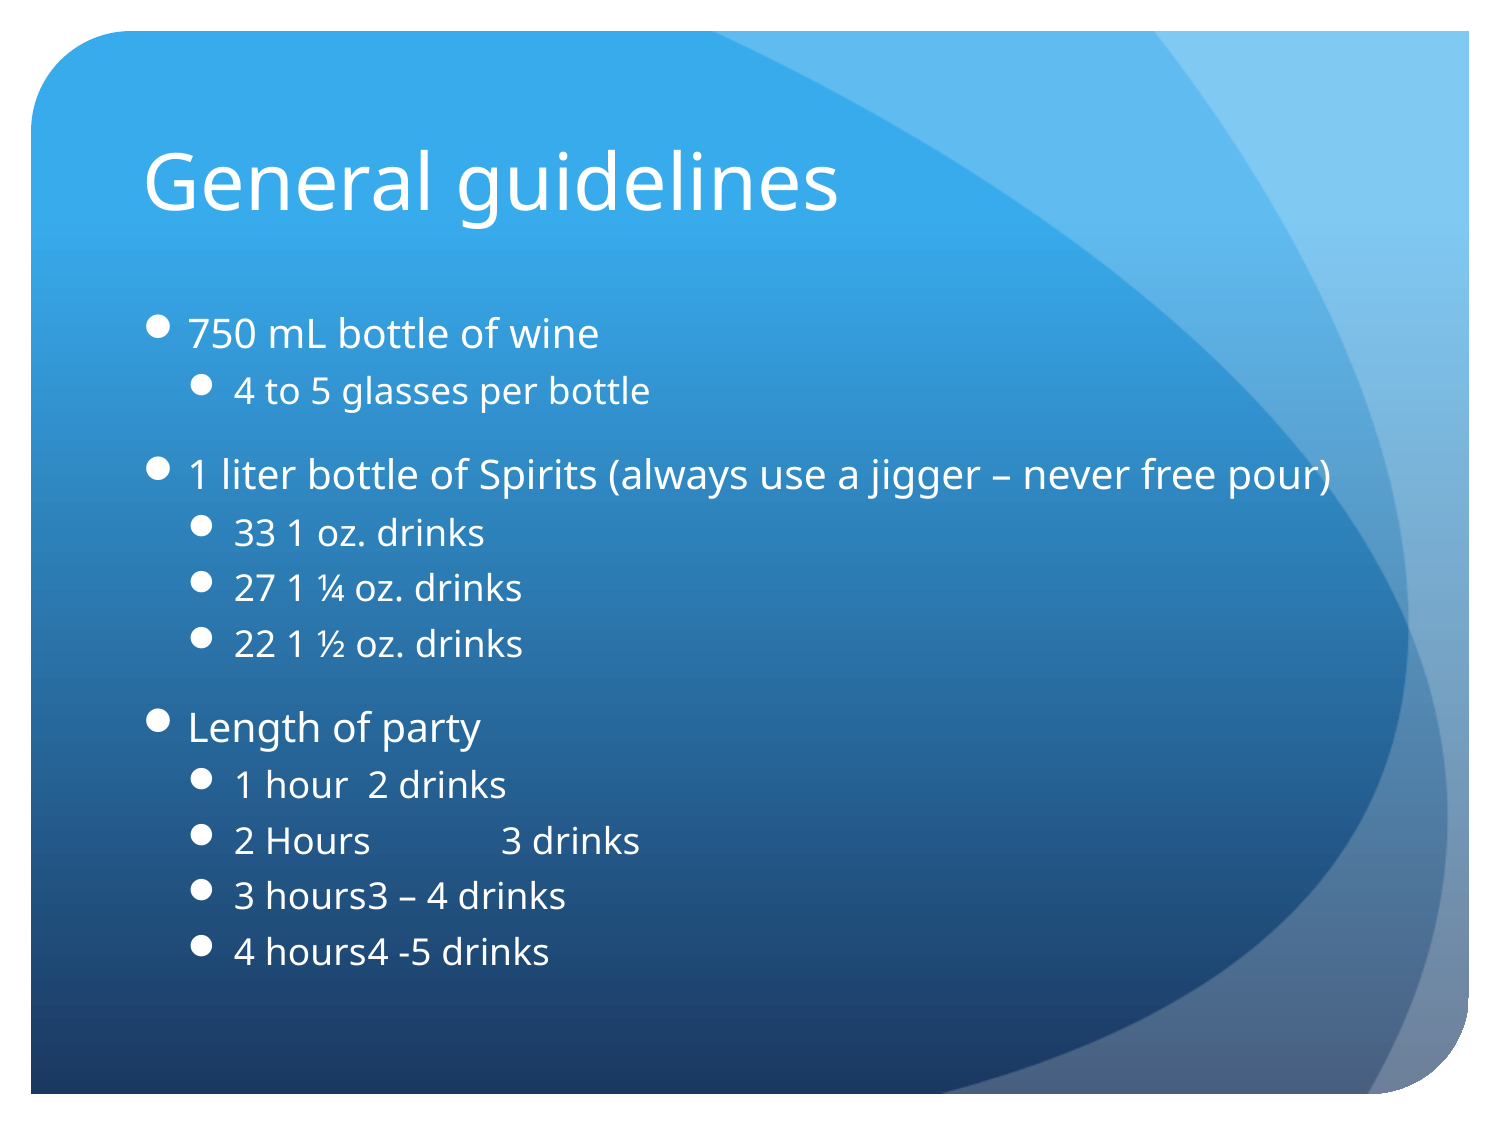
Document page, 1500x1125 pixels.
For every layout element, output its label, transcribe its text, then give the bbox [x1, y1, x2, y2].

picture [24, 30, 1473, 1094]
list 750 mL bottle of wine 4 to 5 glasses per bottle 1 liter bottle of Spirits (always use a jigger – never free pour) 33 1 oz. drinks 27 1 ¼ oz. drinks 22 1 ½ oz. drinks Length of party 1 hour 2 drinks 2 Hours 3 drinks 3 hours 3 – 4 drinks 4 hours 4 -5 drinks [127, 299, 1372, 991]
title General guidelines [127, 62, 1372, 234]
